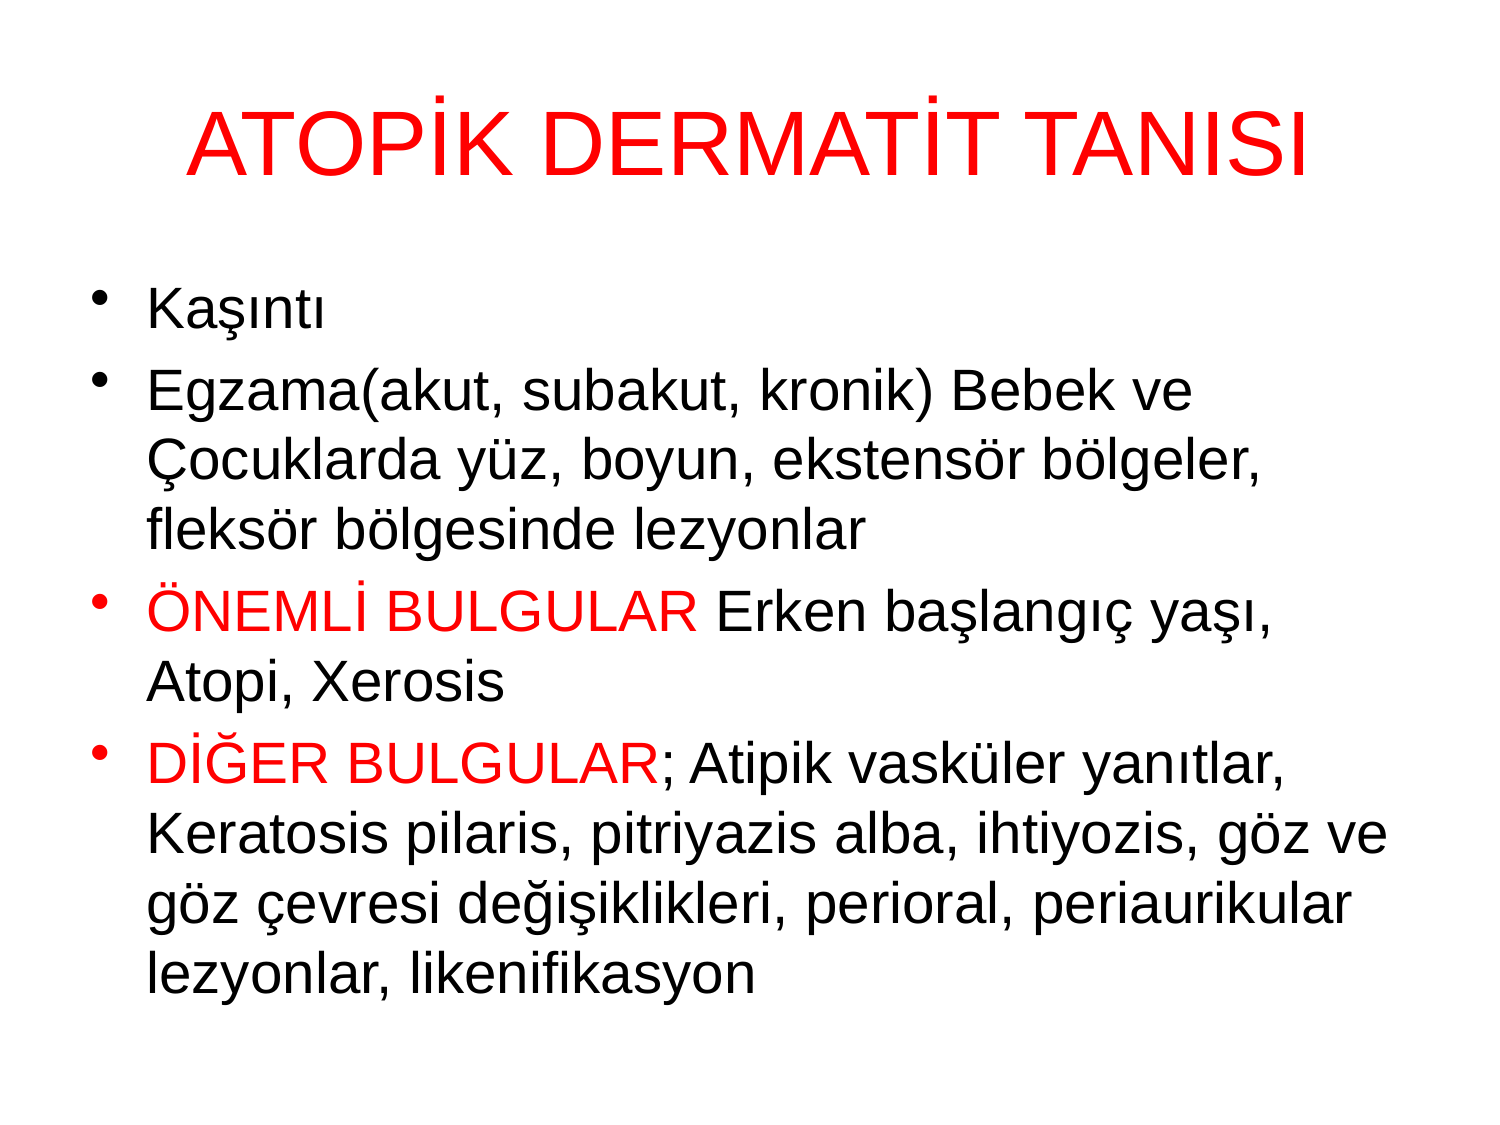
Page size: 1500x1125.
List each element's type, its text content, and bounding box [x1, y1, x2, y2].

list Kaşıntı Egzama(akut, subakut, kronik) Bebek ve Çocuklarda yüz, boyun, ekstensör bölgeler, fleksör bölgesinde lezyonlar ÖNEMLİ BULGULAR Erken başlangıç yaşı, Atopi, Xerosis DİĞER BULGULAR; Atipik vasküler yanıtlar, Keratosis pilaris, pitriyazis alba, ihtiyozis, göz ve göz çevresi değişiklikleri, perioral, periaurikular lezyonlar, likenifikasyon [74, 262, 1426, 1006]
title ATOPİK DERMATİT TANISI [74, 44, 1426, 233]
